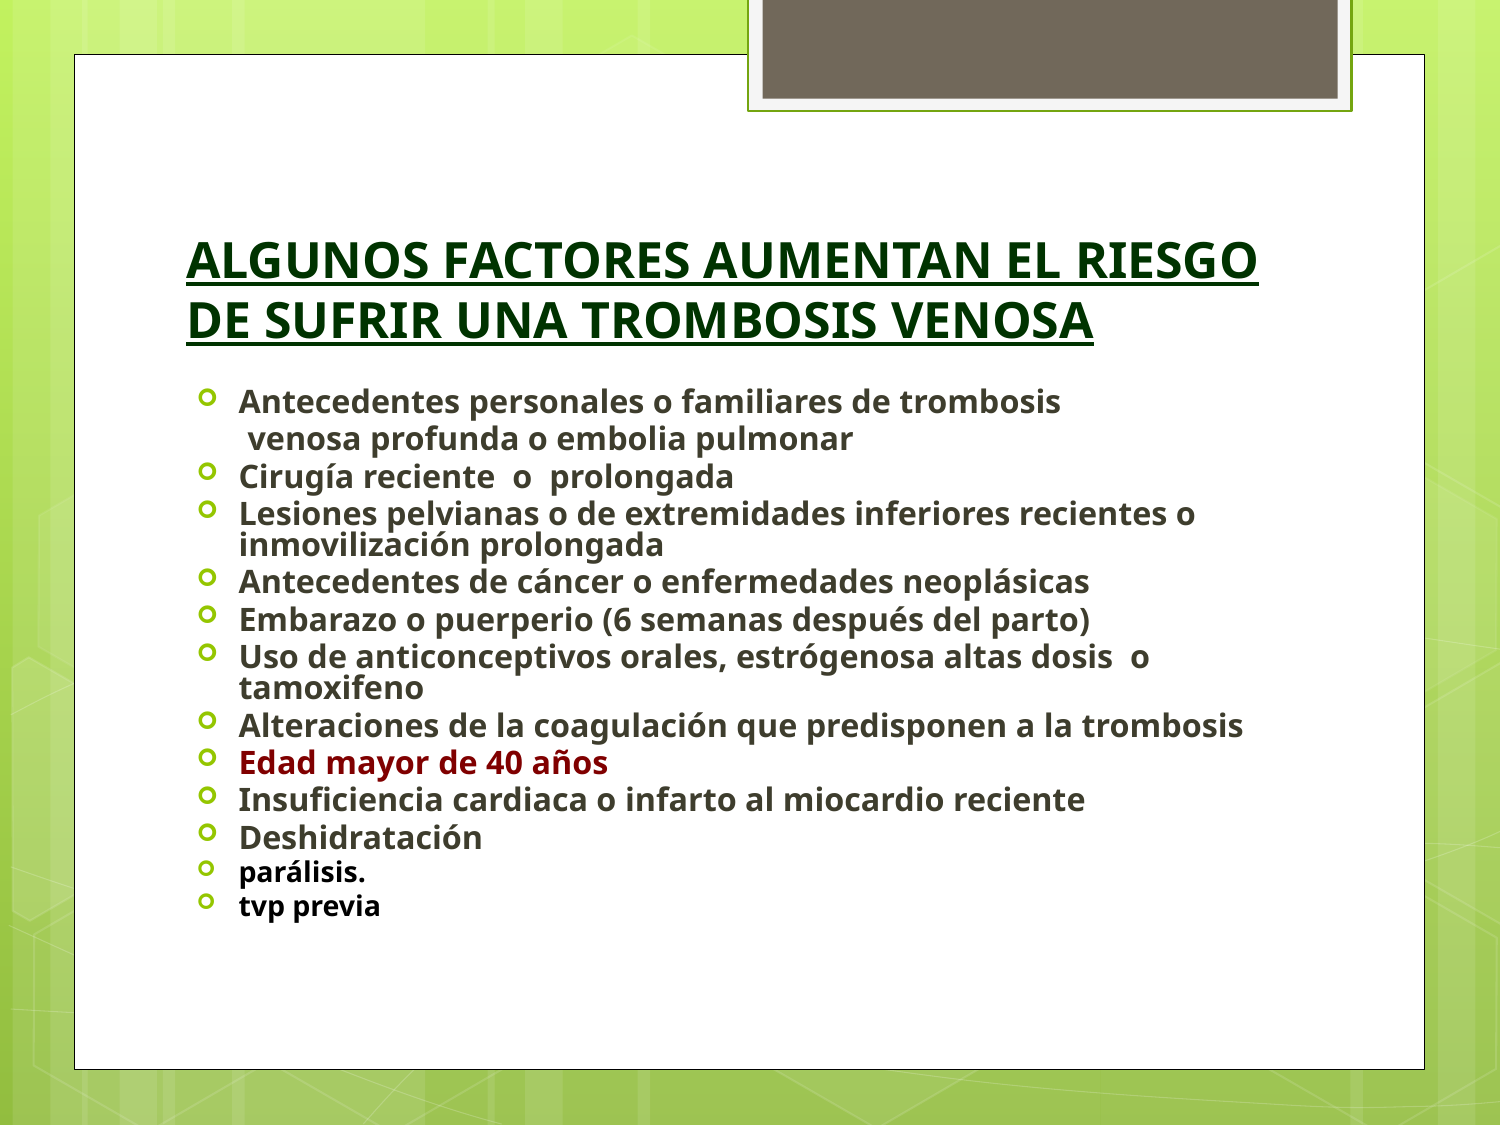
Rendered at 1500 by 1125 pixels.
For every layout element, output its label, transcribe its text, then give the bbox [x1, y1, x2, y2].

list Antecedentes personales o familiares de trombosis venosa profunda o embolia pulmonar Cirugía reciente o prolongada Lesiones pelvianas o de extremidades inferiores recientes o inmovilización prolongada Antecedentes de cáncer o enfermedades neoplásicas Embarazo o puerperio (6 semanas después del parto) Uso de anticonceptivos orales, estrógenosa altas dosis o tamoxifeno Alteraciones de la coagulación que predisponen a la trombosis Edad mayor de 40 años Insuficiencia cardiaca o infarto al miocardio reciente Deshidratación parálisis. tvp previa [171, 381, 1283, 957]
title ALGUNOS FACTORES AUMENTAN EL RIESGO DE SUFRIR UNA TROMBOSIS VENOSA [171, 168, 1324, 357]
